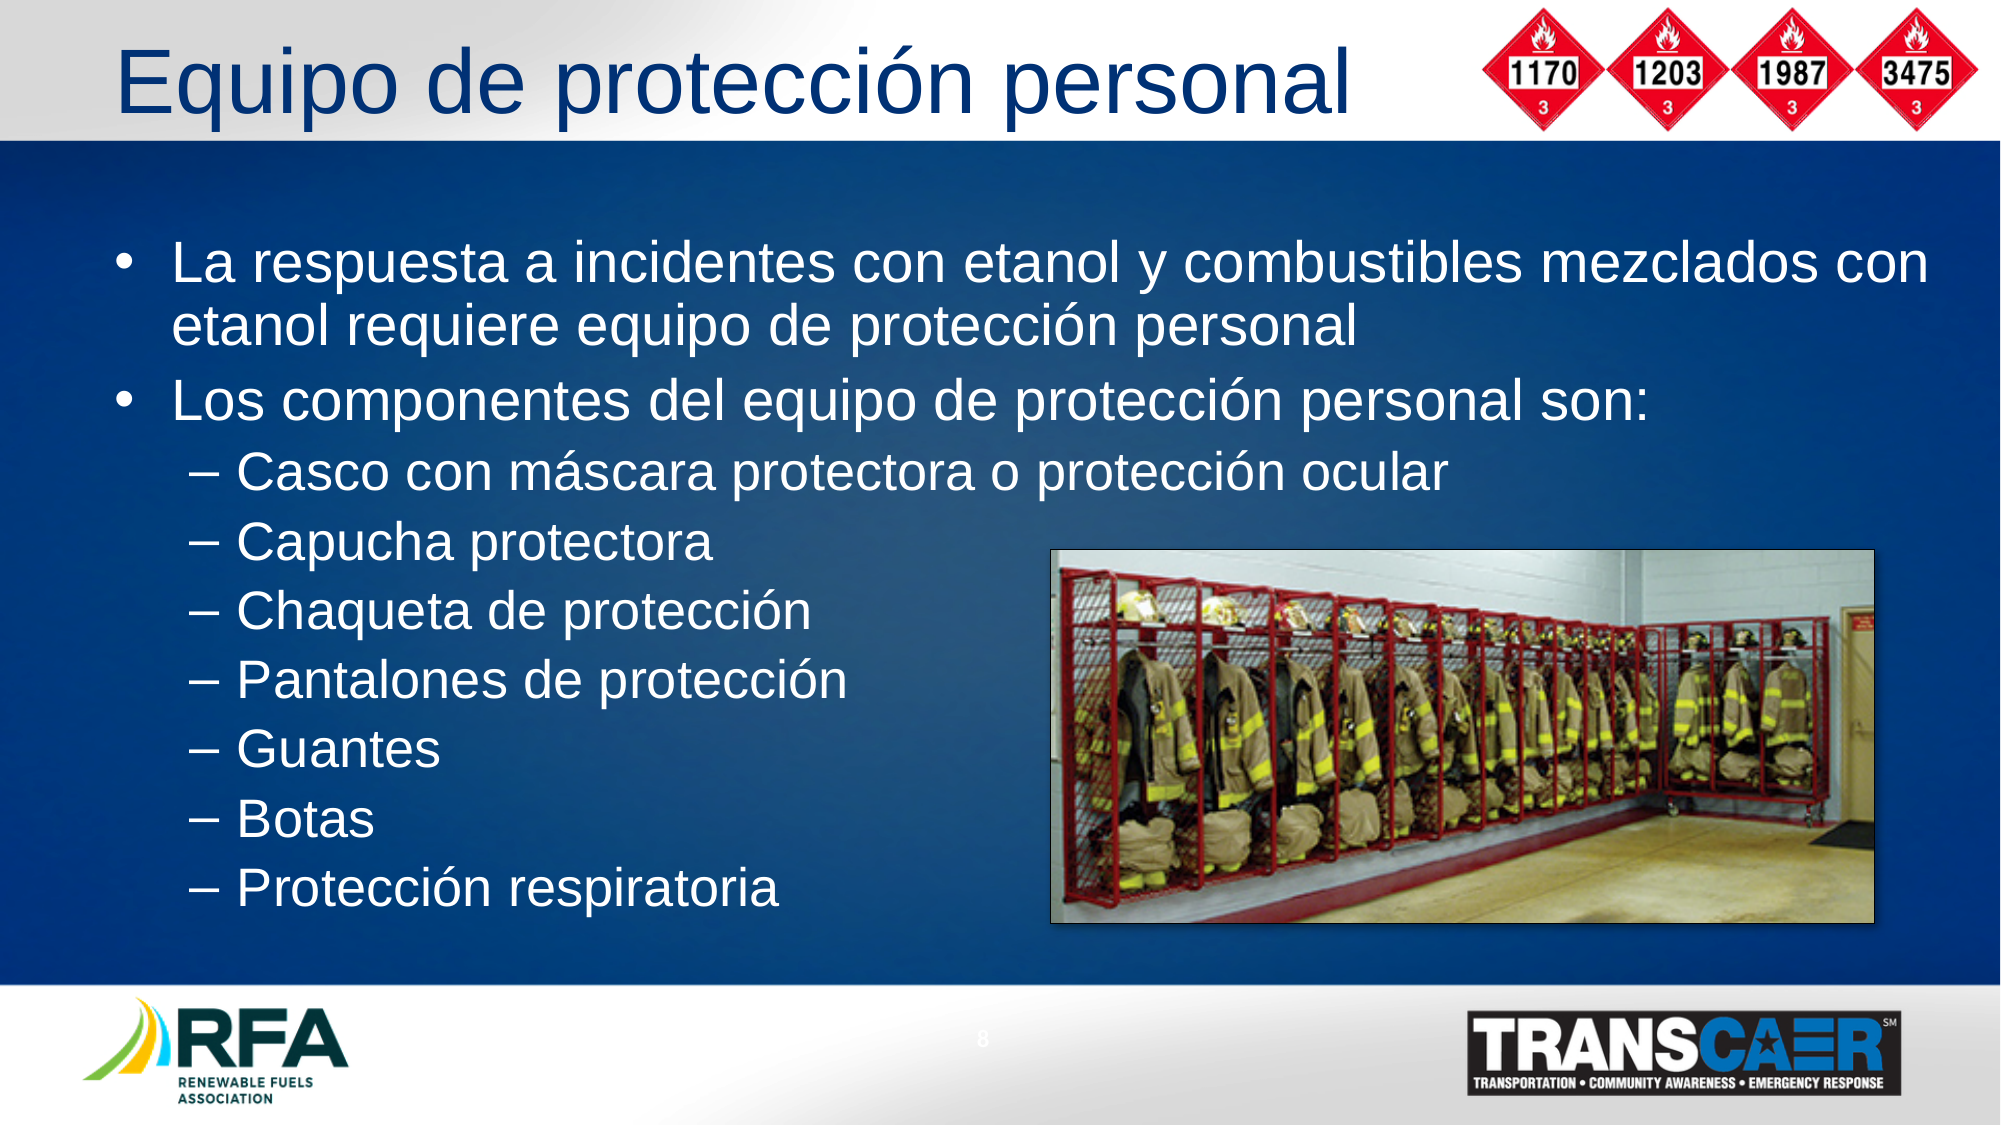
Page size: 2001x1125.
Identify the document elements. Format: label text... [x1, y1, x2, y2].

picture [0, 0, 2001, 1125]
list La respuesta a incidentes con etanol y combustibles mezclados con etanol requiere equipo de protección personal Los componentes del equipo de protección personal son: Casco con máscara protectora o protección ocular Capucha protectora Chaqueta de protección Pantalones de protección Guantes Botas Protección respiratoria [99, 224, 1963, 955]
text_box Equipo de protección personal [99, 26, 1713, 141]
